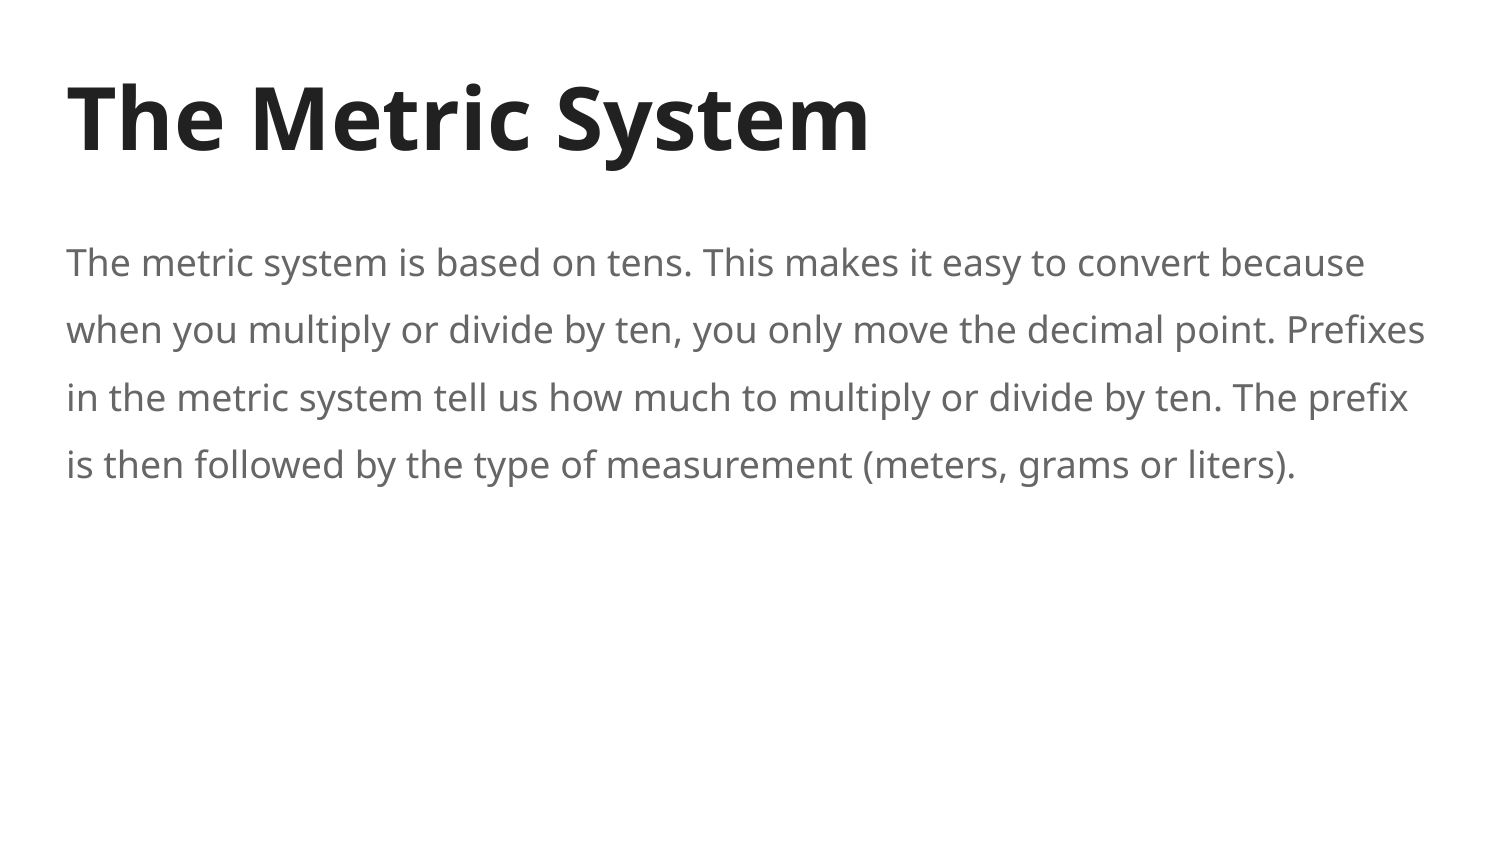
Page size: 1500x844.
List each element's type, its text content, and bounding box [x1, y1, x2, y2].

title The Metric System [51, 48, 1449, 180]
list The metric system is based on tens. This makes it easy to convert because when you multiply or divide by ten, you only move the decimal point. Prefixes in the metric system tell us how much to multiply or divide by ten. The prefix is then followed by the type of measurement (meters, grams or liters). [51, 201, 1449, 750]
